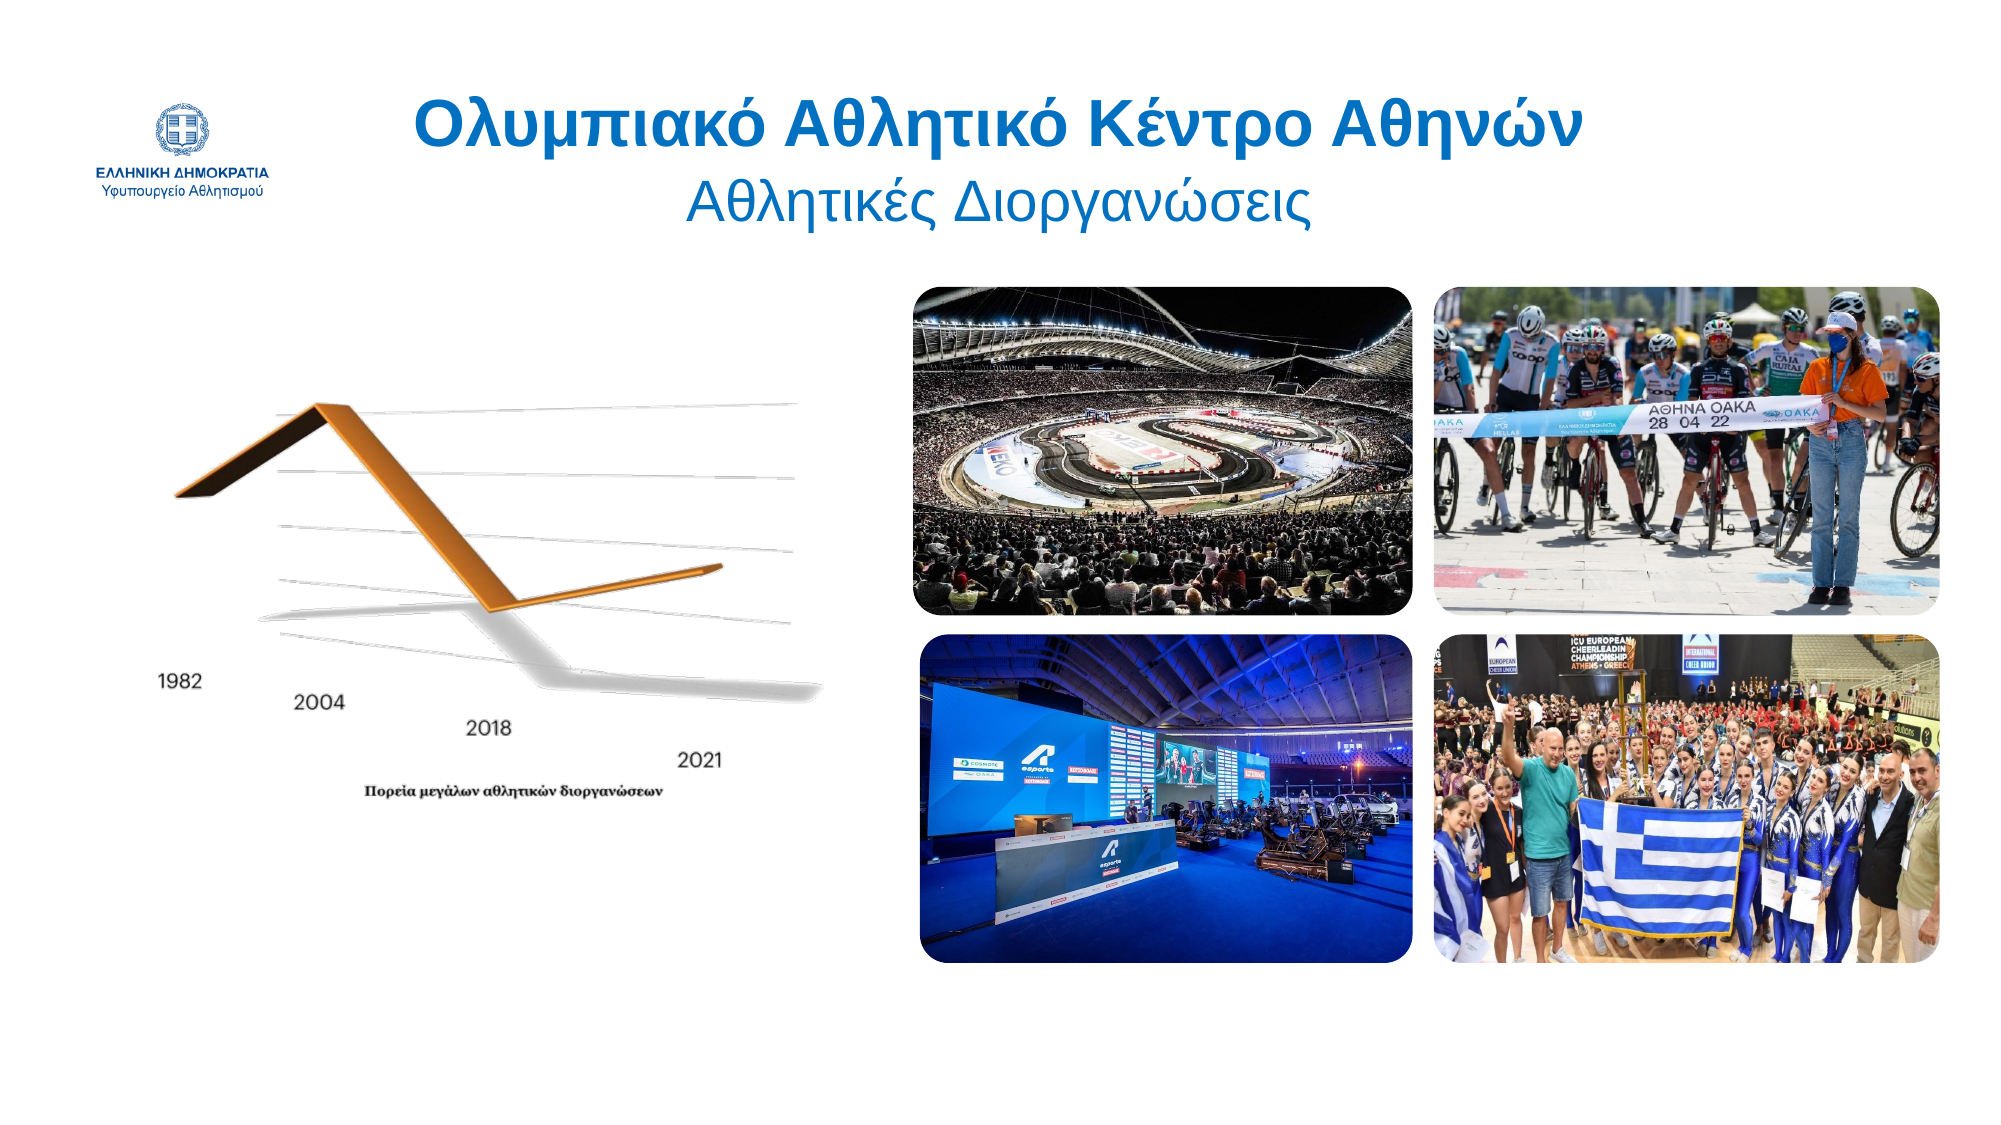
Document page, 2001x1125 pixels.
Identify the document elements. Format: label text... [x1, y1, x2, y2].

picture [1433, 633, 1941, 964]
picture [0, 0, 364, 304]
text_box Ολυμπιακό Αθλητικό Κέντρο Αθηνών [397, 72, 1603, 168]
picture [59, 286, 1414, 970]
text_box Aθλητικές Διοργανώσεις [671, 156, 1328, 241]
picture [1433, 286, 1941, 616]
